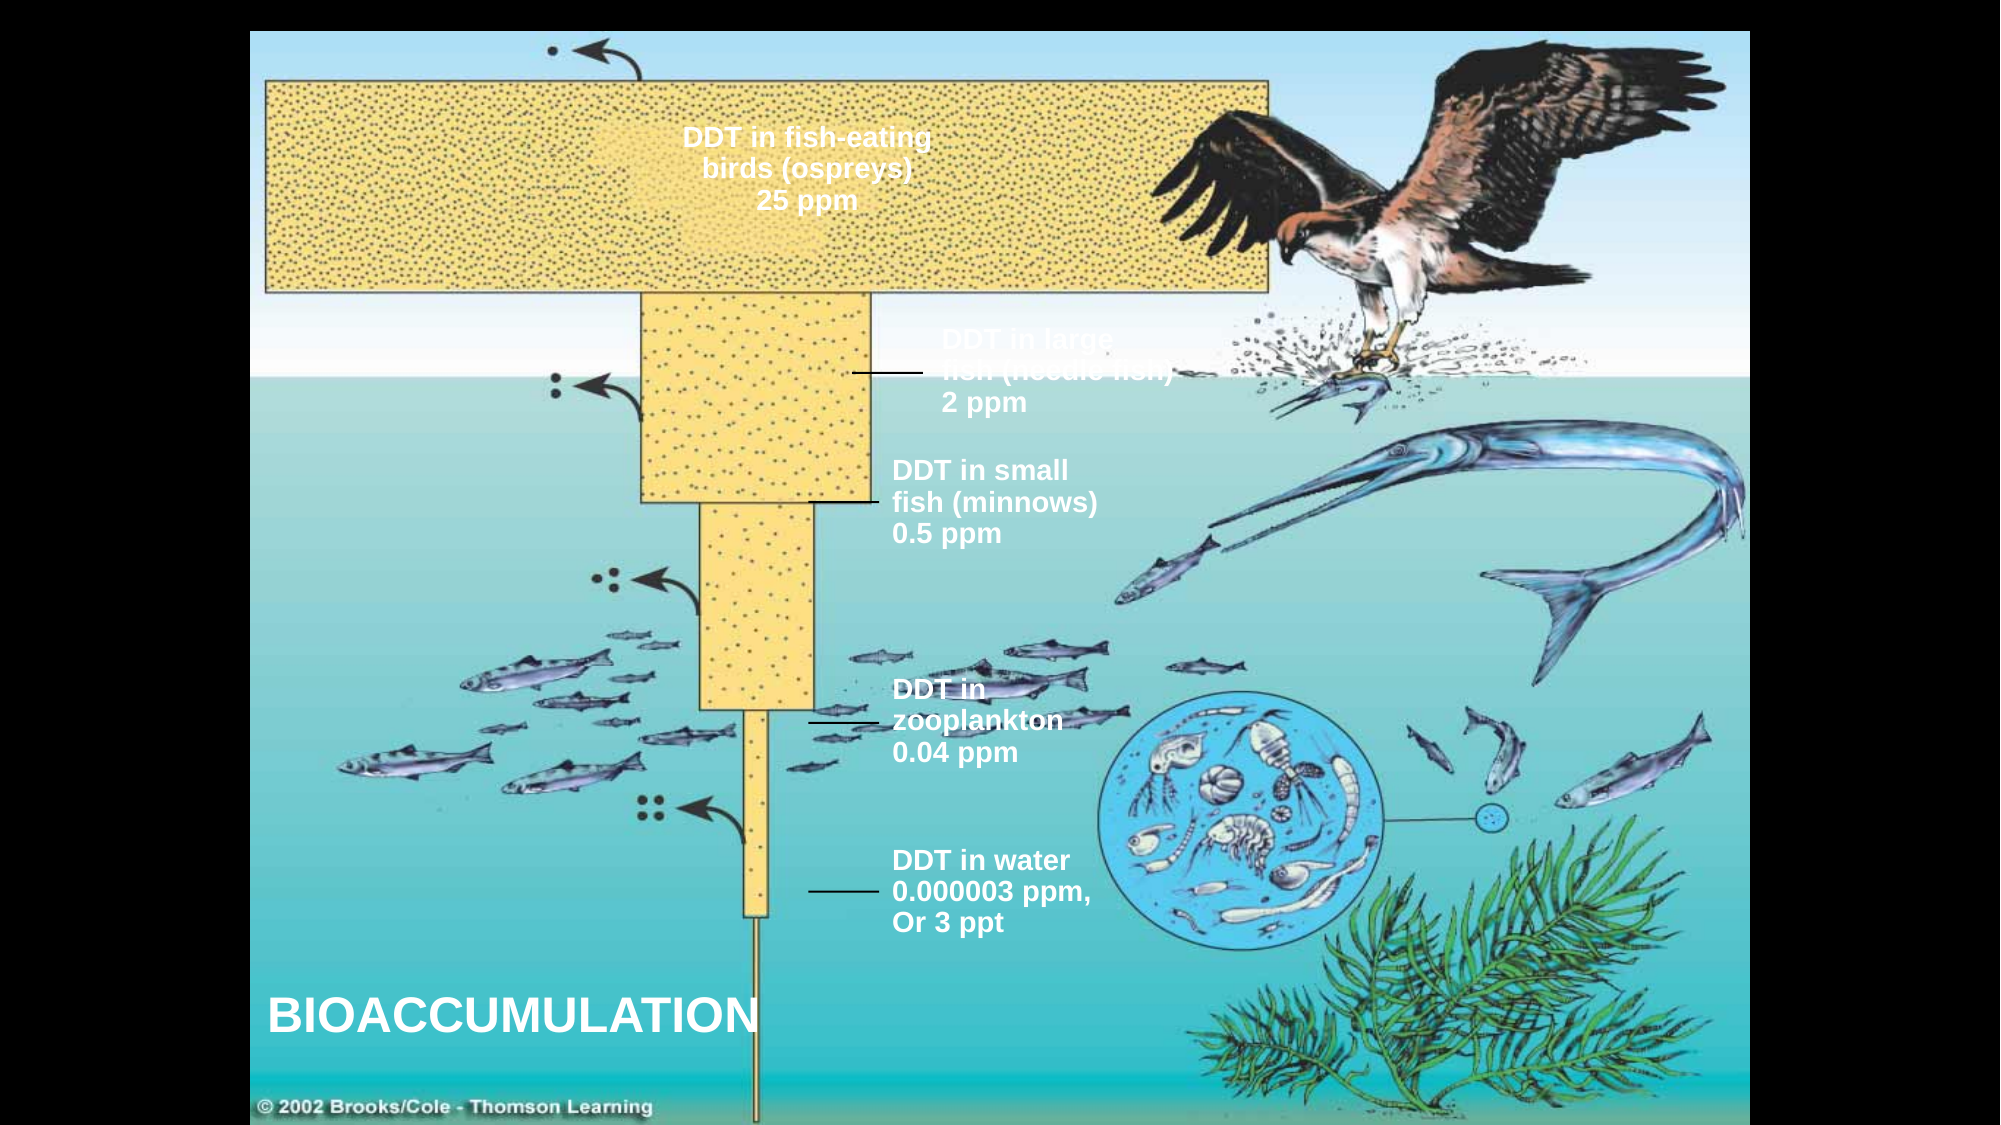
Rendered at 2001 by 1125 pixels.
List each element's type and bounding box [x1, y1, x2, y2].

picture [249, 31, 1750, 1125]
